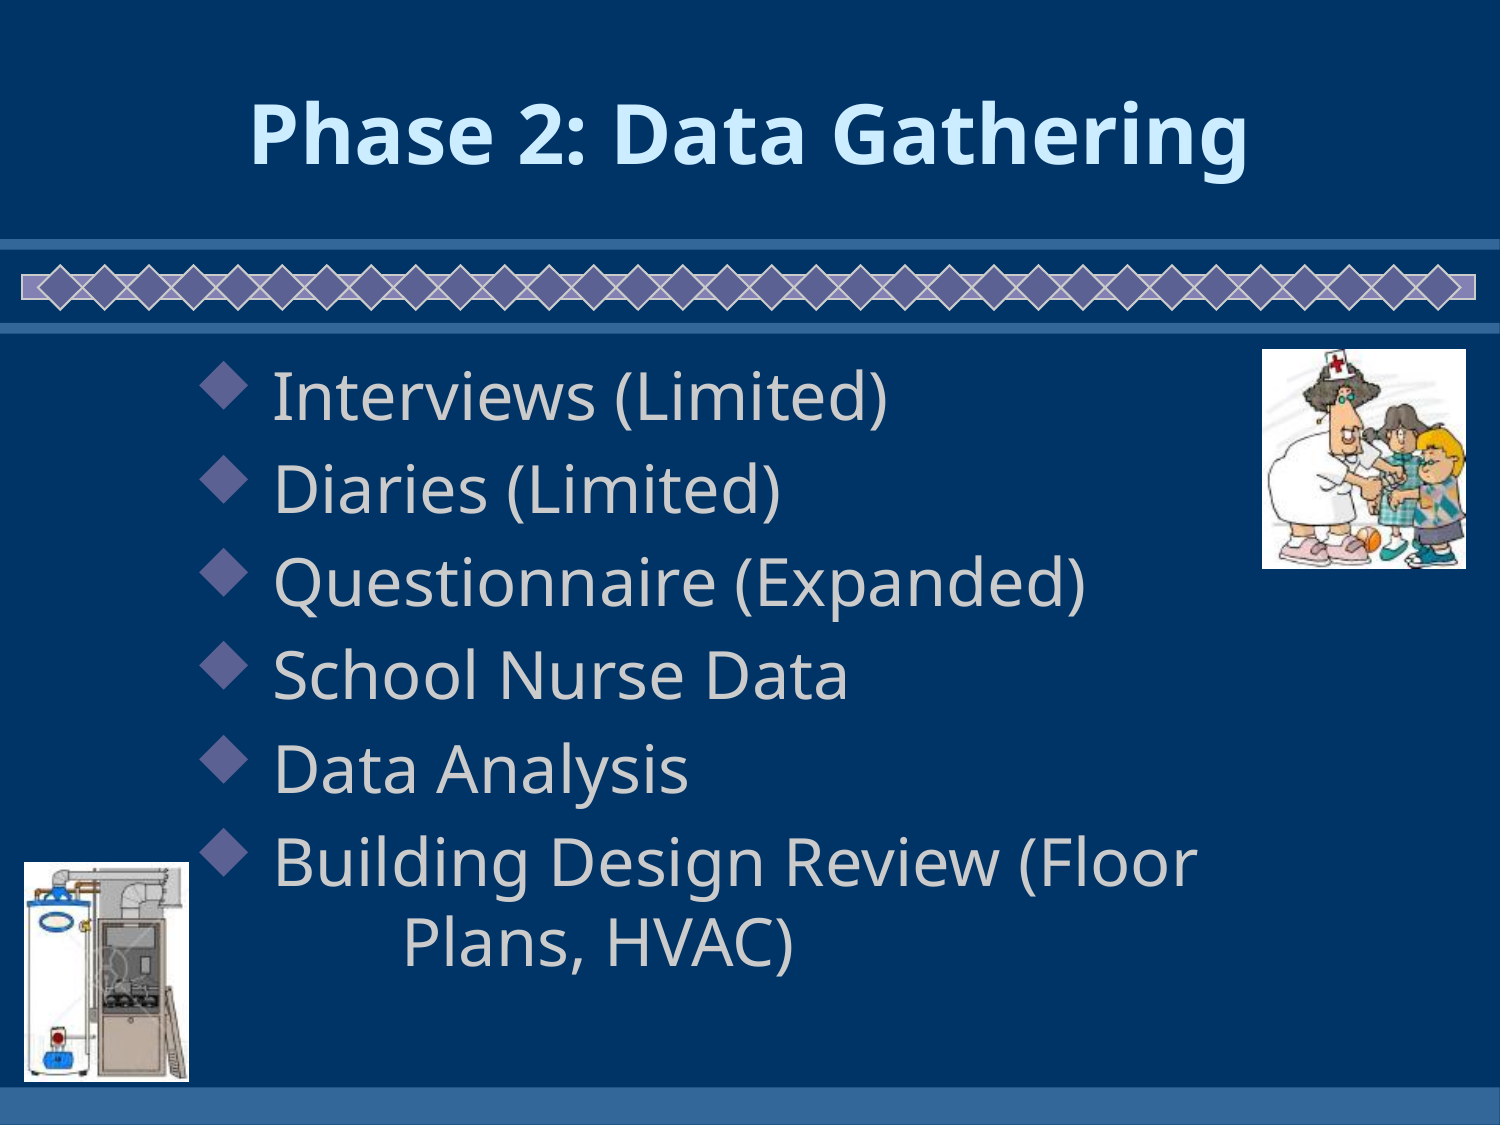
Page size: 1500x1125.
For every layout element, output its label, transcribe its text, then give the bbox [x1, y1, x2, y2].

title Phase 2: Data Gathering [112, 37, 1388, 226]
picture [1262, 349, 1466, 569]
picture [24, 862, 190, 1082]
list Interviews (Limited) Diaries (Limited) Questionnaire (Expanded) School Nurse Data Data Analysis Building Design Review (Floor Plans, HVAC) [137, 549, 1413, 1125]
